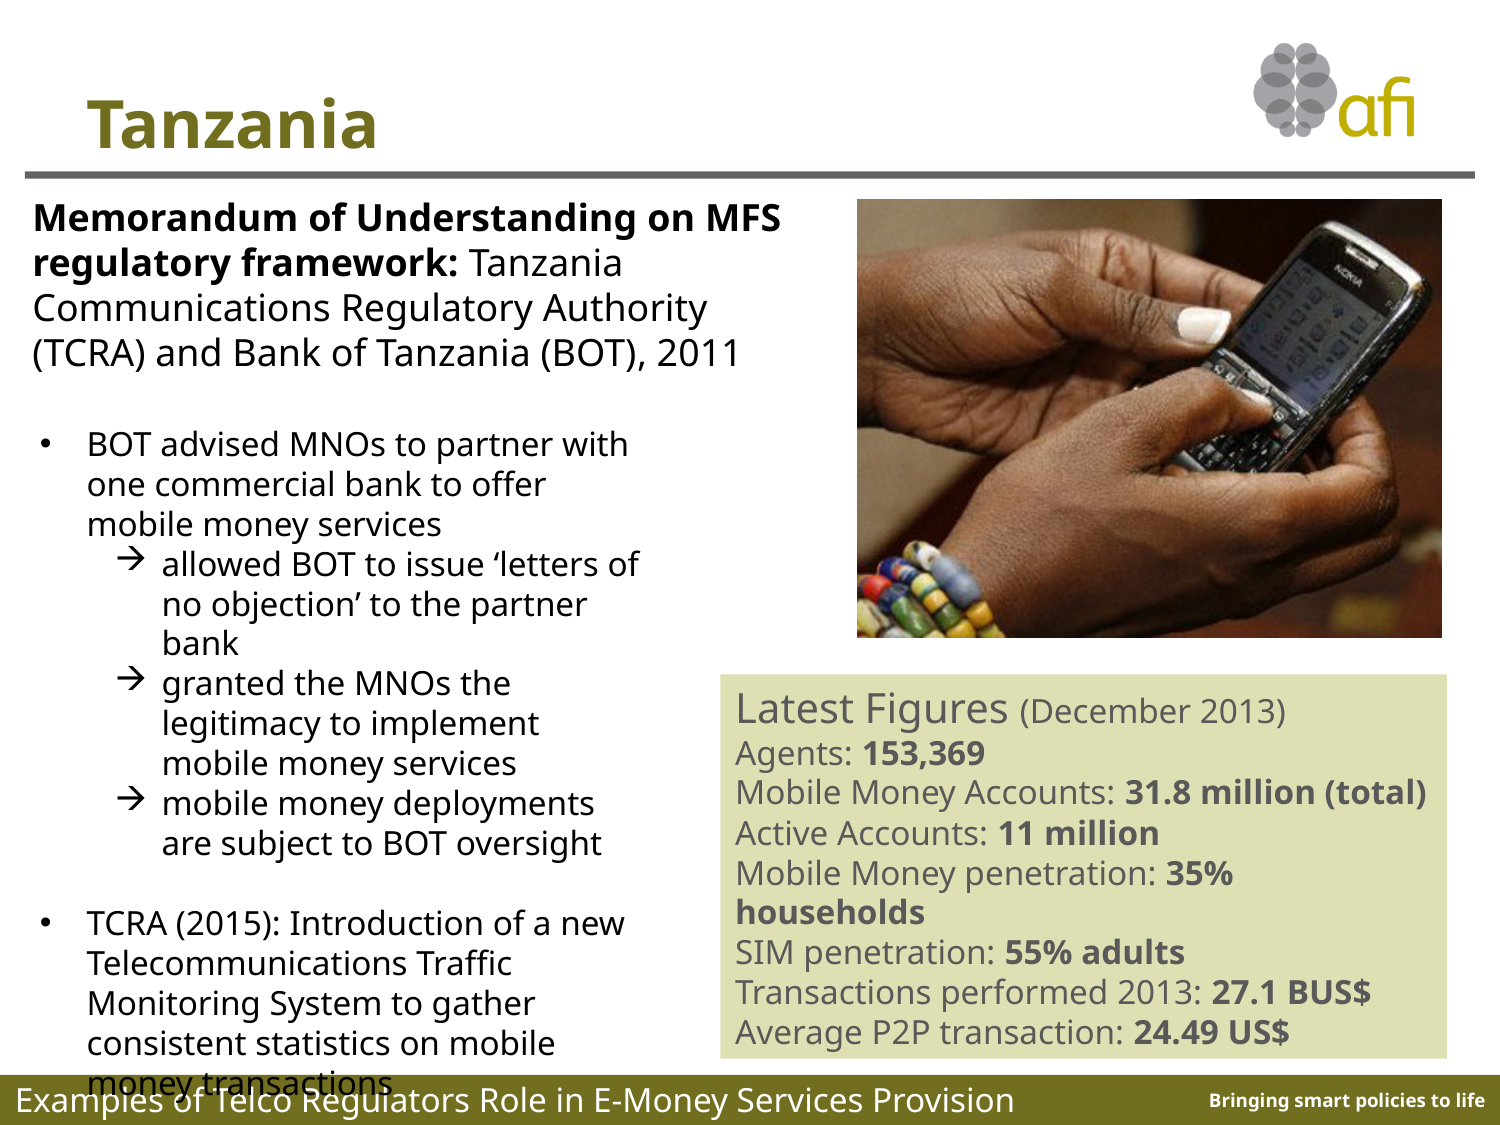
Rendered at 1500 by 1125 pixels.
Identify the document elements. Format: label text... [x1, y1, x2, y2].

text_box Examples of Telco Regulators Role in E-Money Services Provision [0, 1072, 1069, 1125]
text_box Tanzania [71, 74, 963, 163]
picture [856, 199, 1442, 638]
text_box Latest Figures (December 2013) Agents: 153,369 Mobile Money Accounts: 31.8 million (total) Active Accounts: 11 million Mobile Money penetration: 35% households SIM penetration: 55% adults Transactions performed 2013: 27.1 BUS$ Average P2P transaction: 24.49 US$ [720, 674, 1447, 1059]
text_box Memorandum of Understanding on MFS regulatory framework: Tanzania Communications Regulatory Authority (TCRA) and Bank of Tanzania (BOT), 2011 [17, 186, 821, 481]
picture [1233, 31, 1438, 150]
text_box BOT advised MNOs to partner with one commercial bank to offer mobile money services allowed BOT to issue ‘letters of no objection’ to the partner bank granted the MNOs the legitimacy to implement mobile money services mobile money deployments are subject to BOT oversight TCRA (2015): Introduction of a new Telecommunications Traffic Monitoring System to gather consistent statistics on mobile money transactions [25, 415, 668, 1109]
